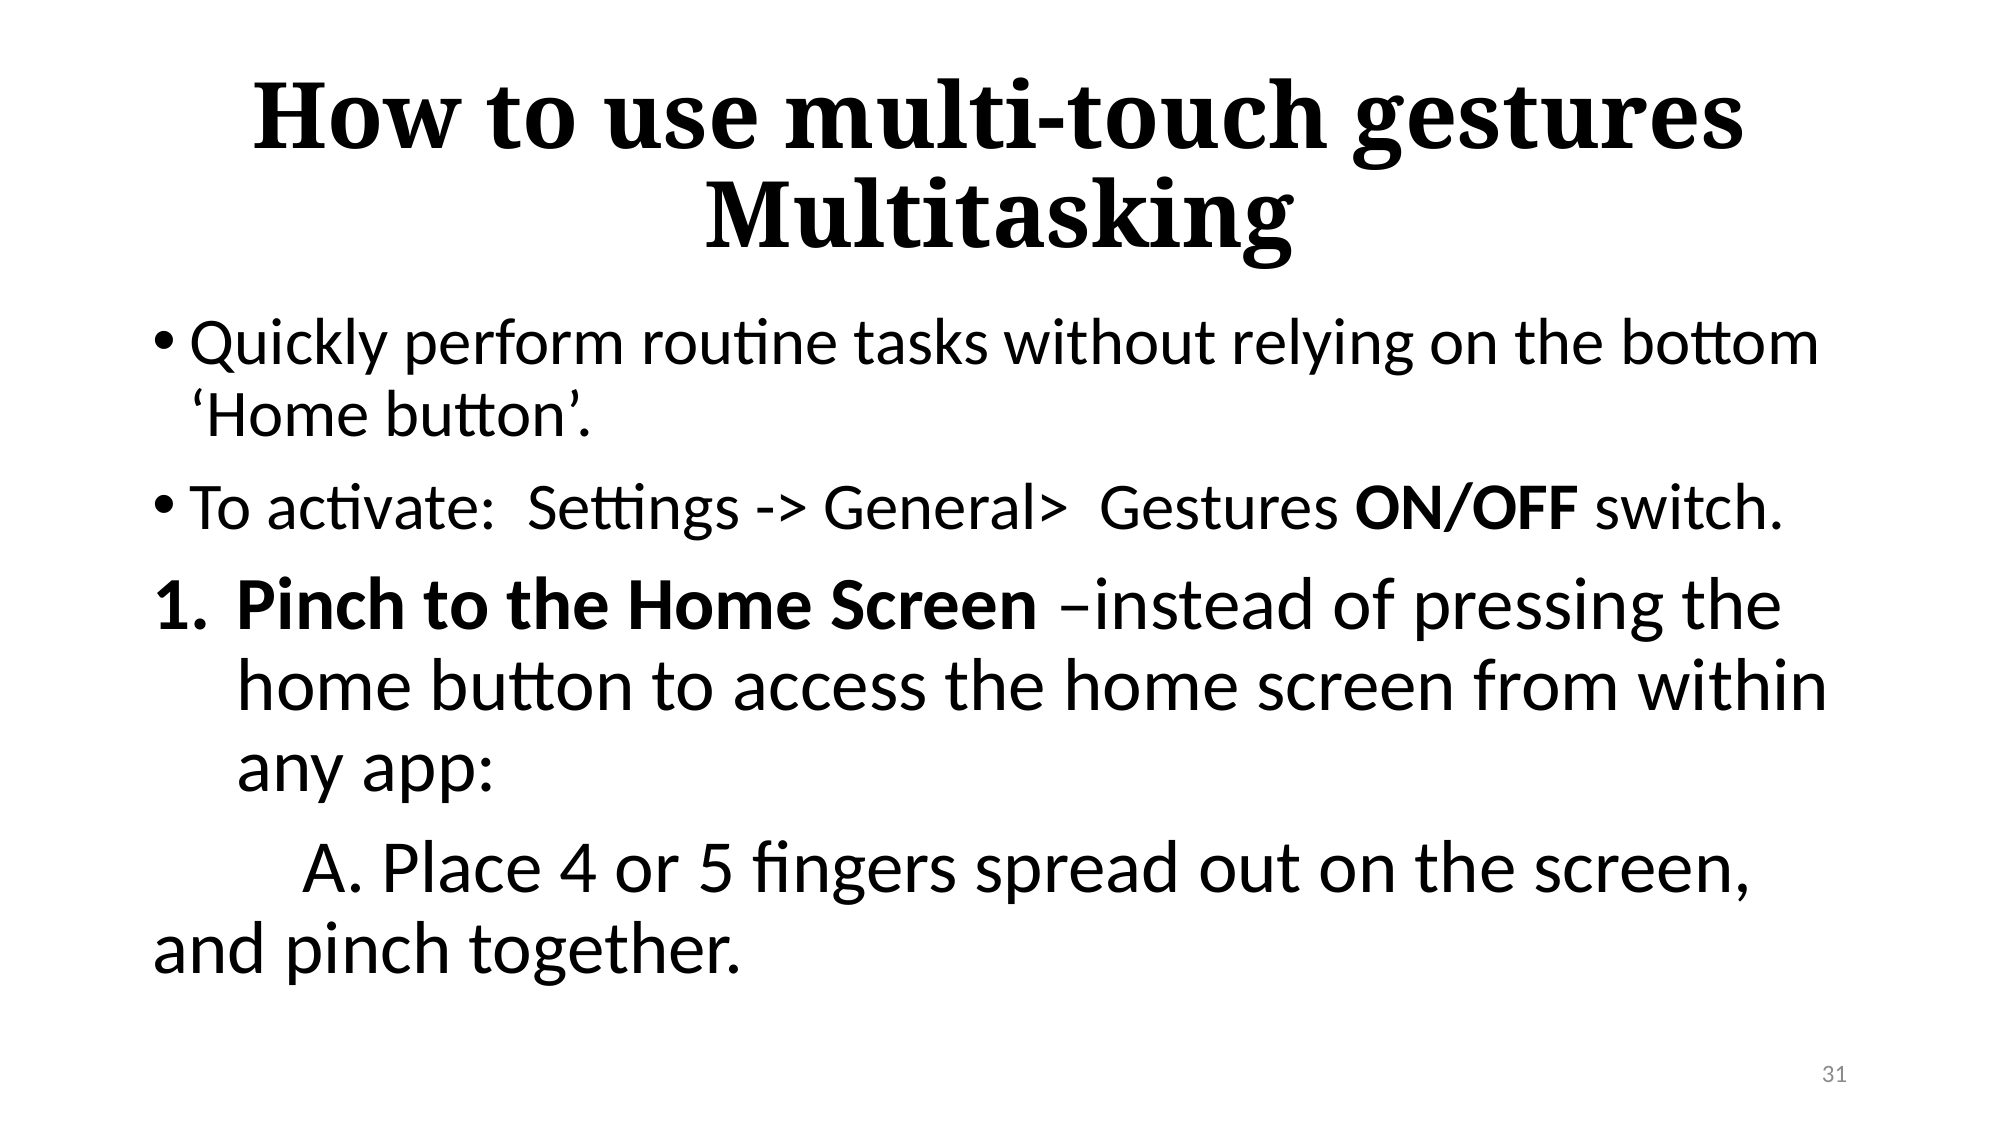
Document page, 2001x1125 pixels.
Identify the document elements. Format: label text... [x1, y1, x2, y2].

list Quickly perform routine tasks without relying on the bottom ‘Home button’. To activate: Settings -> General> Gestures ON/OFF switch. Pinch to the Home Screen –instead of pressing the home button to access the home screen from within any app: A. Place 4 or 5 fingers spread out on the screen, and pinch together. [137, 299, 1863, 1014]
slide_number 31 [1412, 1042, 1863, 1103]
title How to use multi-touch gestures Multitasking [137, 59, 1863, 278]
